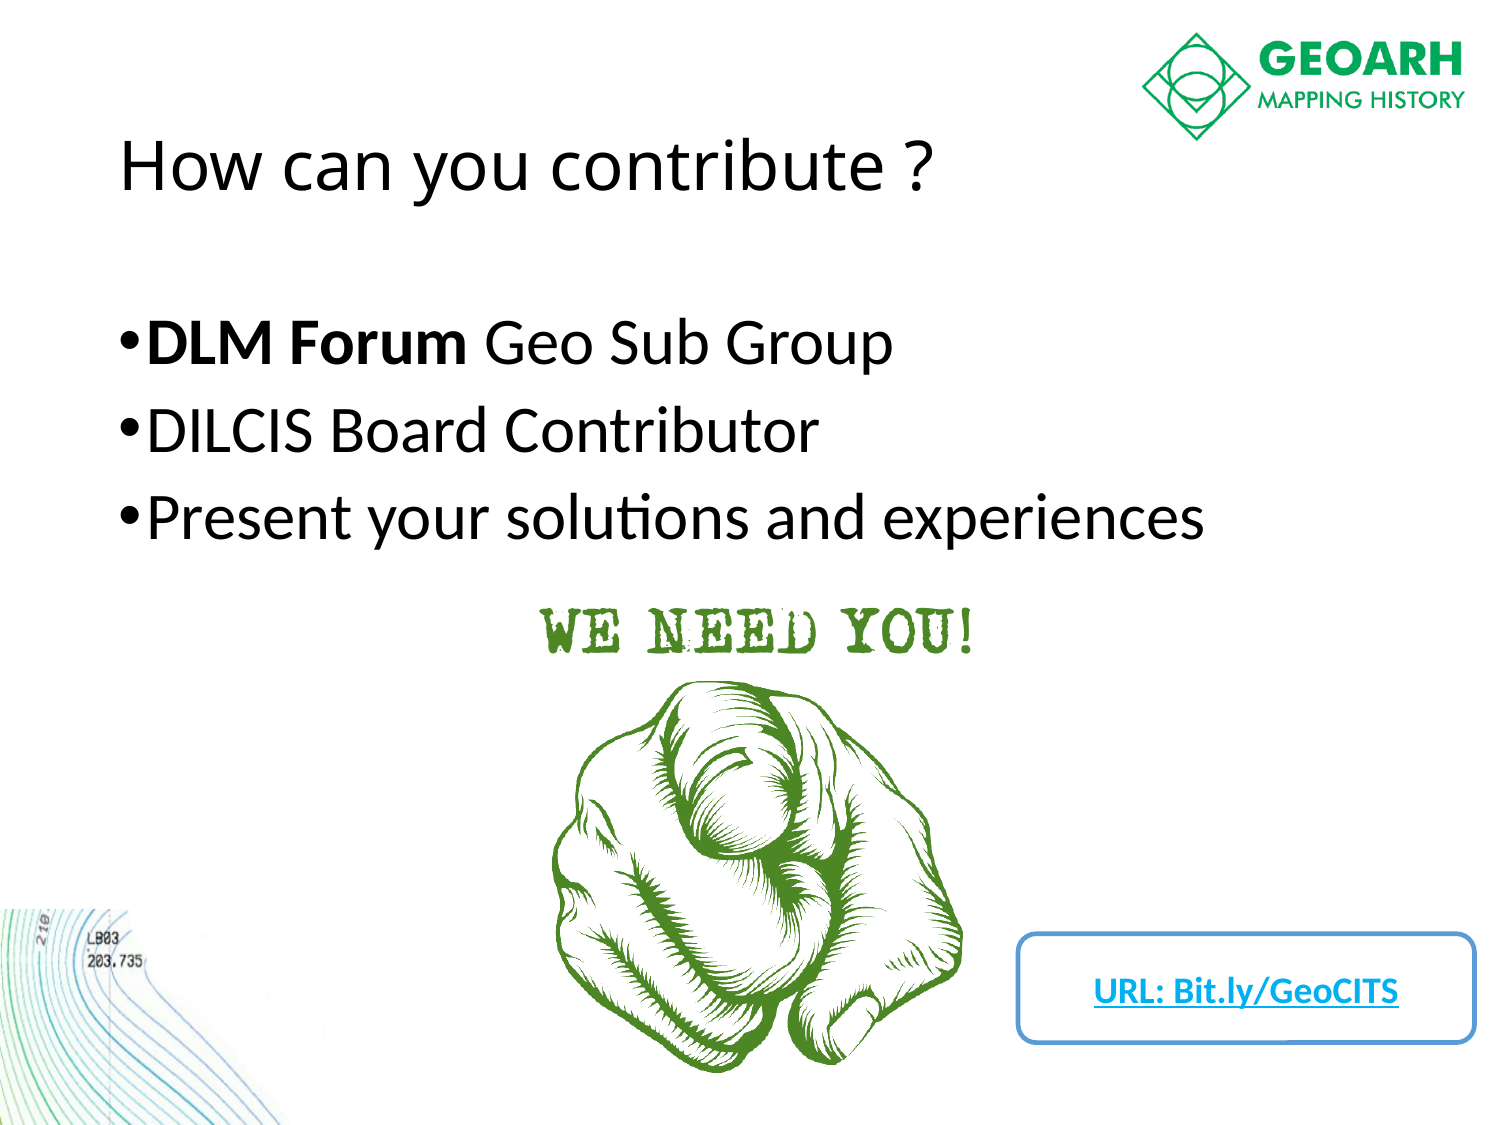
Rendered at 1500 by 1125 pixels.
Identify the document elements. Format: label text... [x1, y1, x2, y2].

list DLM Forum Geo Sub Group DILCIS Board Contributor Present your solutions and experiences [103, 299, 1397, 1014]
picture [1141, 30, 1490, 170]
title How can you contribute ? [103, 59, 1397, 278]
text_box URL: Bit.ly/GeoCITS [1082, 932, 1476, 1044]
picture [418, 585, 1082, 1093]
picture [0, 909, 326, 1125]
